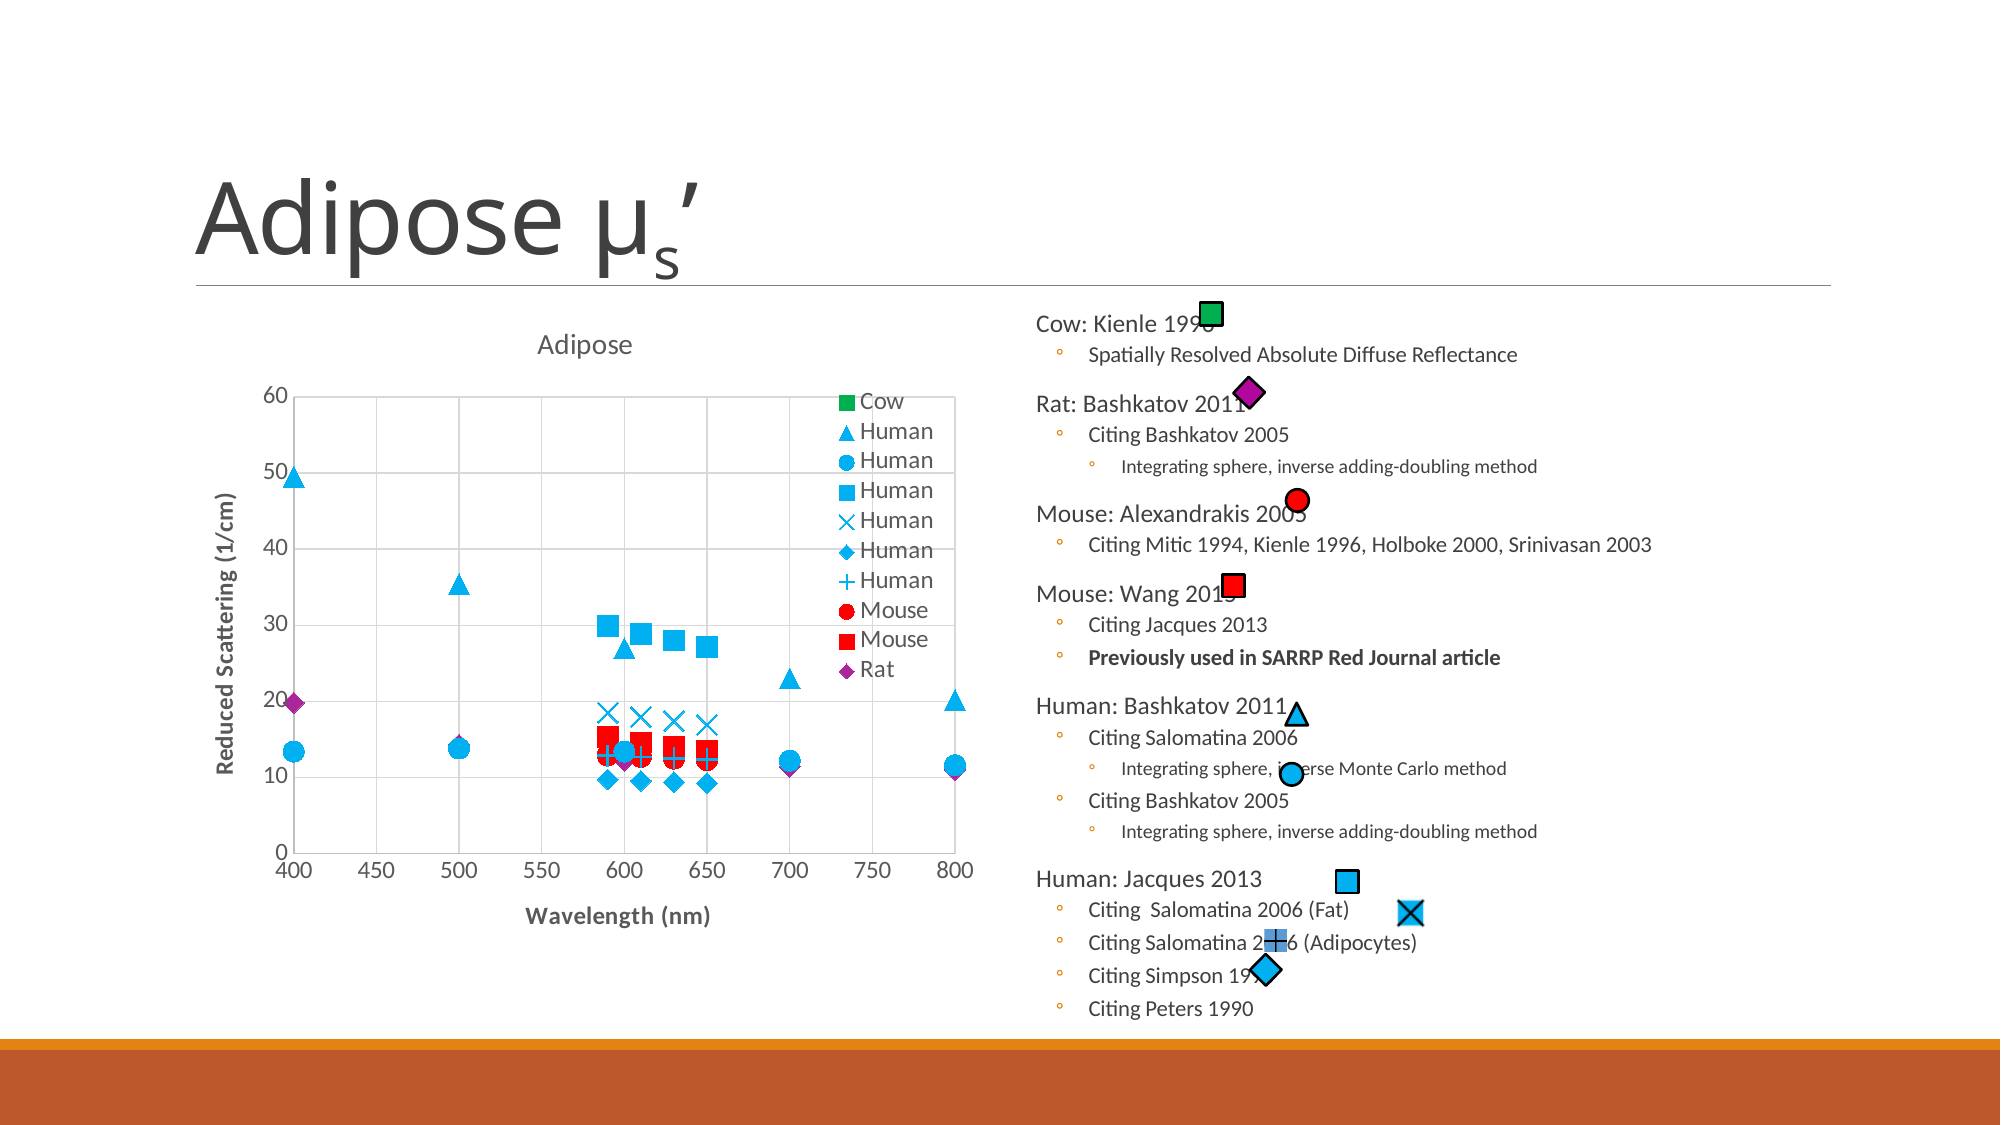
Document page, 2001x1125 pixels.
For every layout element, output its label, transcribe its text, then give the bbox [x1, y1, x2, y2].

text_box [1284, 701, 1310, 727]
text_box [1278, 761, 1305, 787]
text_box [1284, 487, 1311, 514]
list Cow: Kienle 1996 Spatially Resolved Absolute Diffuse Reflectance Rat: Bashkatov 2011 Citing Bashkatov 2005 Integrating sphere, inverse adding-doubling method Mouse: Alexandrakis 2005 Citing Mitic 1994, Kienle 1996, Holboke 2000, Srinivasan 2003 Mouse: Wang 2015 Citing Jacques 2013 Previously used in SARRP Red Journal article Human: Bashkatov 2011 Citing Salomatina 2006 Integrating sphere, inverse Monte Carlo method Citing Bashkatov 2005 Integrating sphere, inverse adding-doubling method Human: Jacques 2013 Citing Salomatina 2006 (Fat) Citing Salomatina 2006 (Adipocytes) Citing Simpson 1998 Citing Peters 1990 [1020, 302, 1830, 1033]
chart [179, 302, 991, 964]
text_box [1199, 301, 1224, 327]
title Adipose μs’ [180, 47, 1830, 285]
text_box [1248, 955, 1283, 987]
picture [1263, 928, 1288, 953]
text_box [1232, 375, 1266, 410]
picture [1392, 895, 1427, 931]
text_box [1221, 573, 1246, 598]
text_box [1335, 869, 1360, 894]
